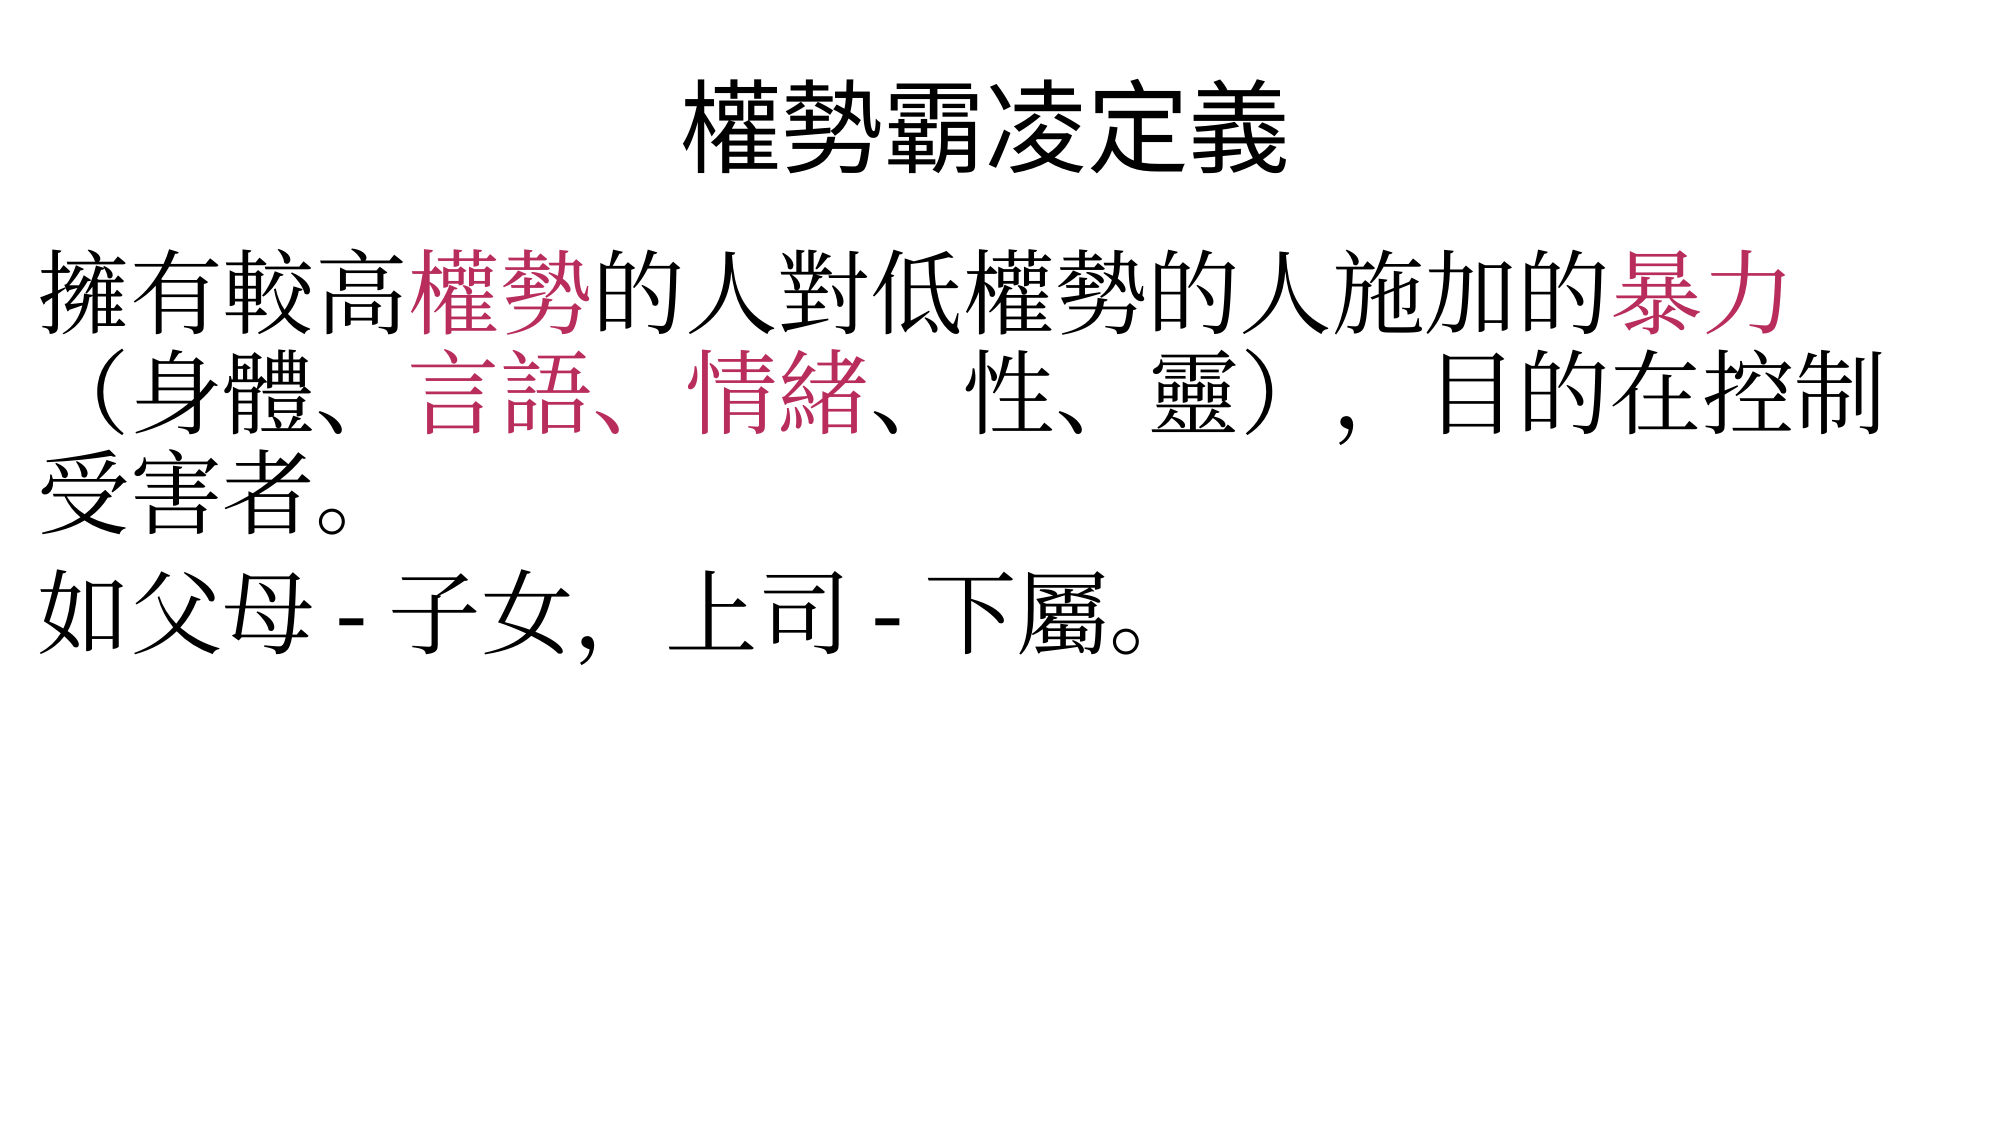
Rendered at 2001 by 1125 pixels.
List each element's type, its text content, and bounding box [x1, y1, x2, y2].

list 擁有較高權勢的人對低權勢的人施加的暴力（身體、言語、情緒、性、靈），目的在控制受害者。 如父母-子女，上司-下屬。 [30, 240, 1914, 1038]
title 權勢霸凌定義 [37, 46, 1934, 219]
